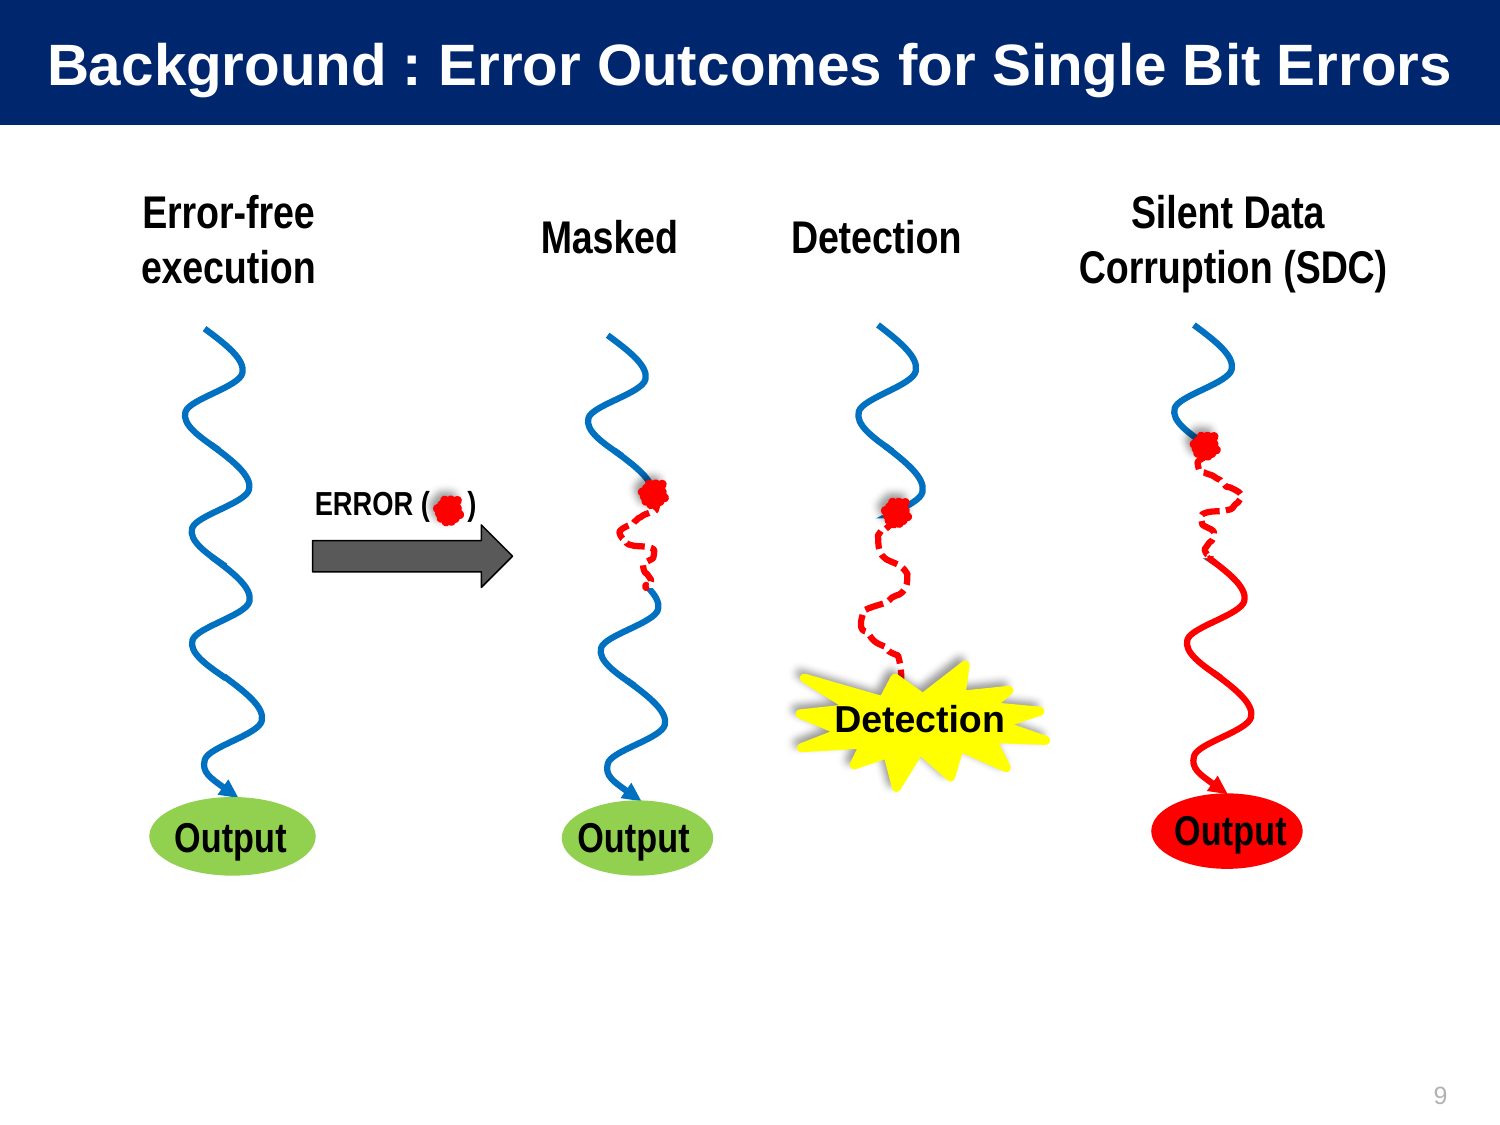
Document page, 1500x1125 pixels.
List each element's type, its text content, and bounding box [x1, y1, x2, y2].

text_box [149, 328, 339, 876]
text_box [549, 334, 752, 876]
text_box Error-free execution [126, 174, 331, 300]
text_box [1062, 174, 1405, 869]
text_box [299, 474, 513, 588]
title Background : Error Outcomes for Single Bit Errors [0, 0, 1500, 126]
slide_number 9 [1112, 1065, 1463, 1125]
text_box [774, 199, 1046, 788]
text_box Masked [526, 200, 693, 270]
